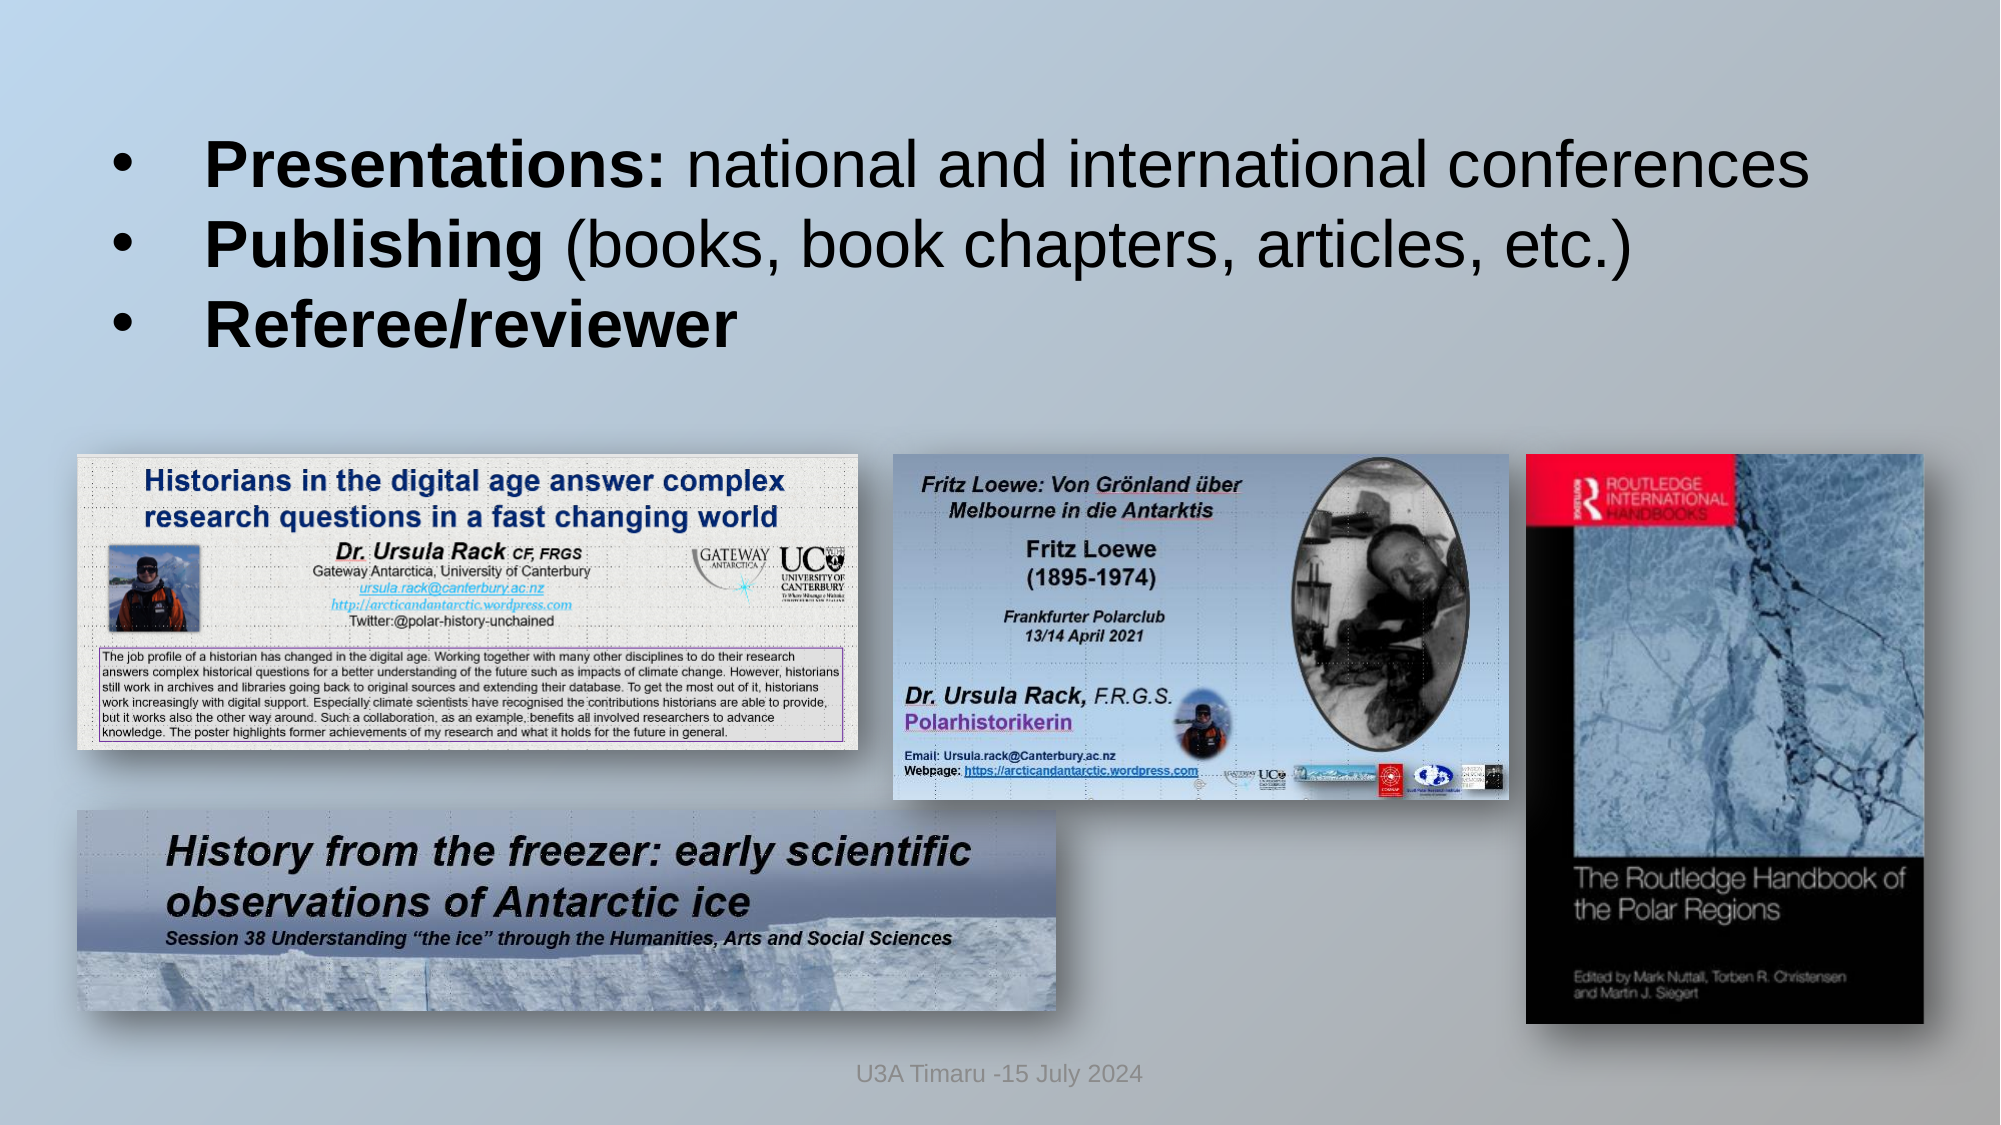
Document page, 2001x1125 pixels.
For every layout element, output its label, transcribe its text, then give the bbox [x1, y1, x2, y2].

text_box Presentations: national and international conferences Publishing (books, book chapters, articles, etc.) Referee/reviewer [96, 113, 1950, 369]
picture [893, 454, 1509, 800]
footer U3A Timaru -15 July 2024 [662, 1042, 1338, 1103]
picture [1525, 454, 1925, 1024]
picture [77, 810, 1056, 1011]
picture [77, 454, 858, 750]
